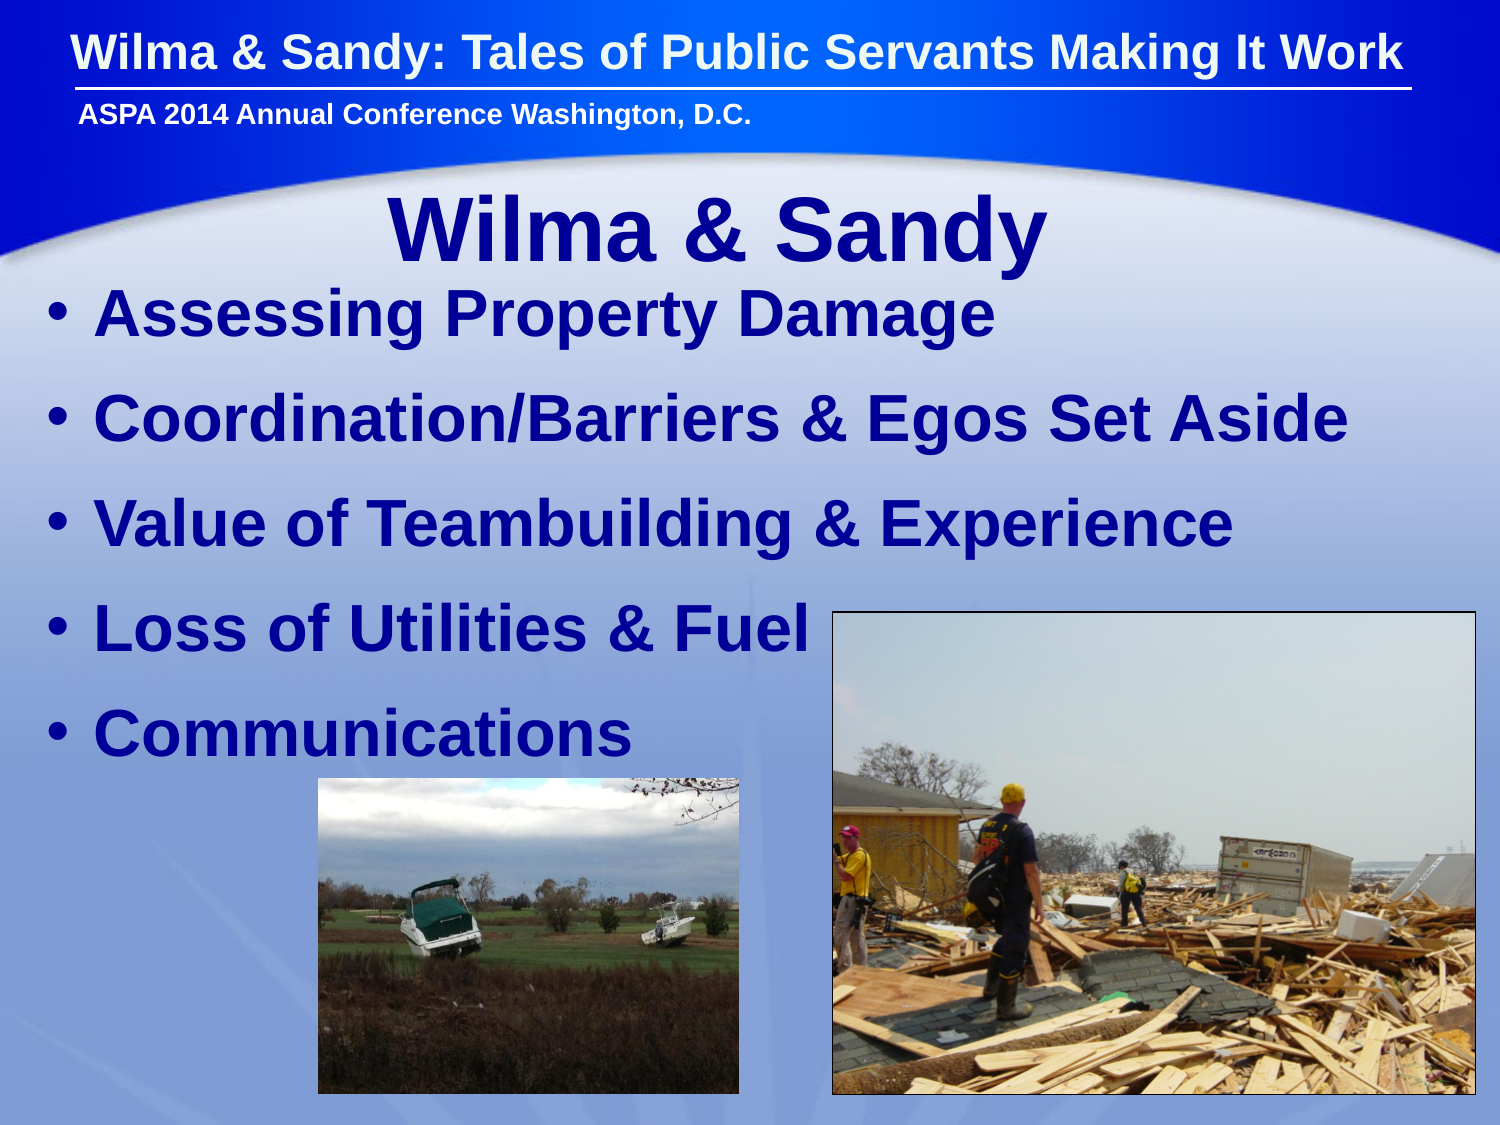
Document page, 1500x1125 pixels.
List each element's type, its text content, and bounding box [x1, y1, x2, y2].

picture [0, 0, 1500, 1125]
list Wilma & Sandy [337, 162, 1101, 262]
text_box ASPA 2014 Annual Conference Washington, D.C. [63, 88, 768, 138]
list Assessing Property Damage Coordination/Barriers & Egos Set Aside Value of Teambuilding & Experience Loss of Utilities & Fuel Communications [30, 262, 1457, 901]
text_box Wilma & Sandy: Tales of Public Servants Making It Work [55, 12, 1420, 88]
